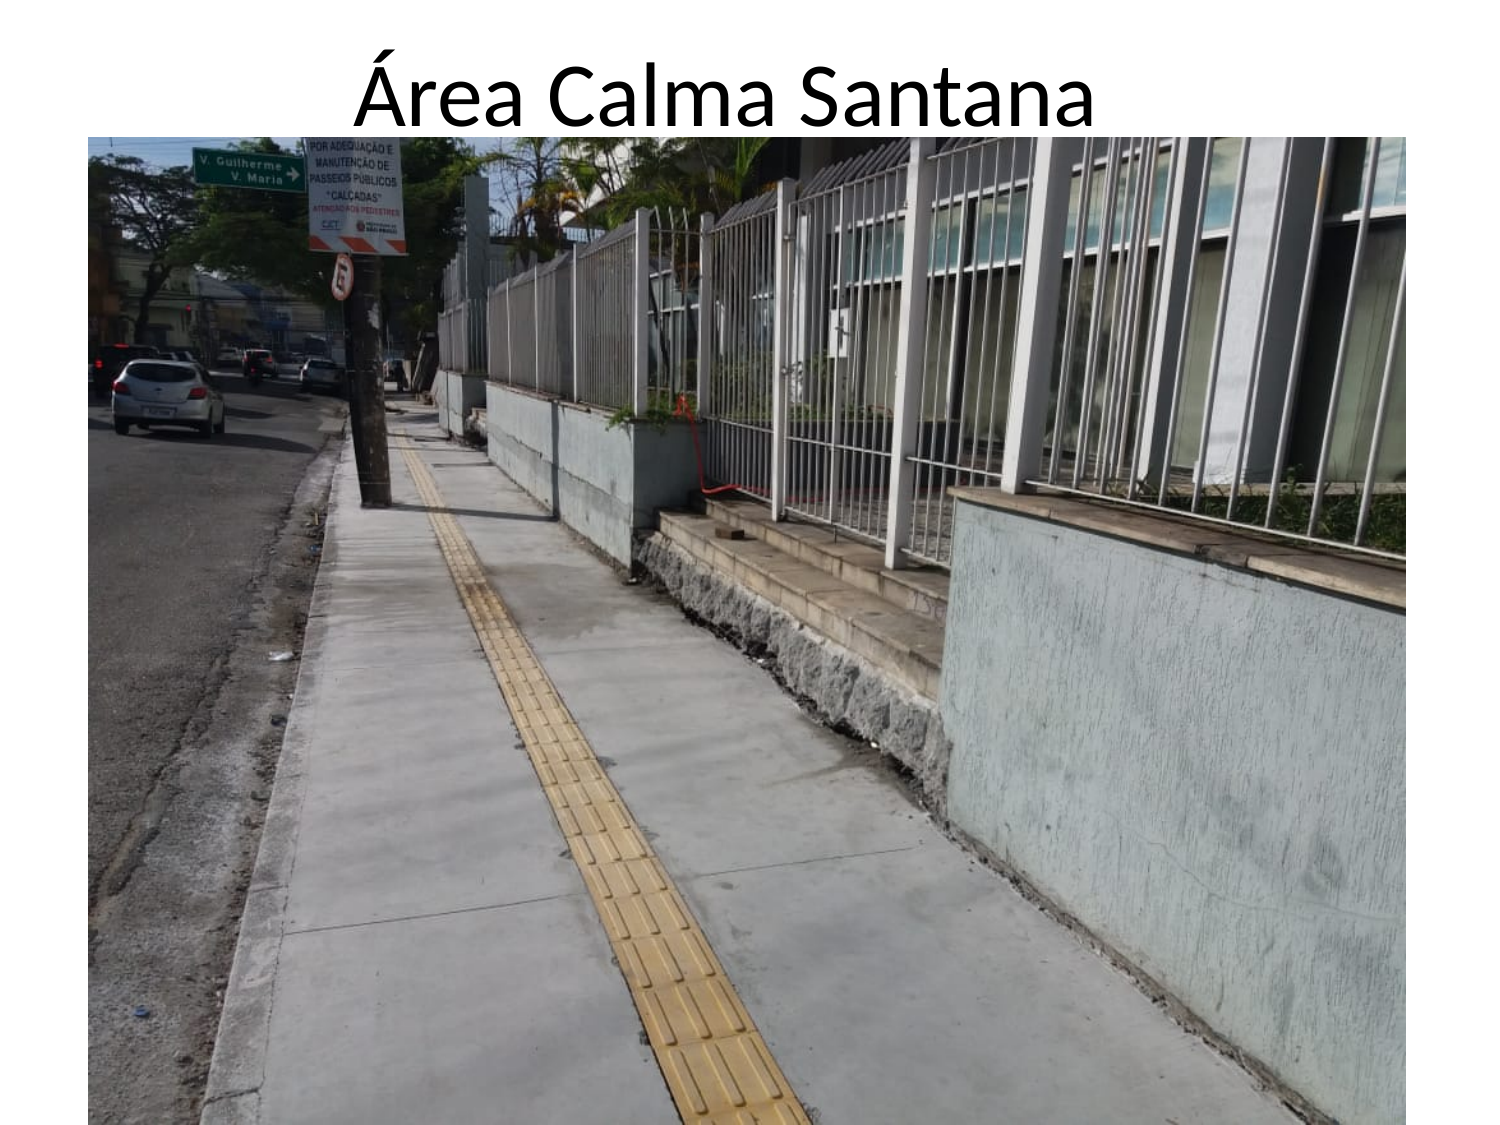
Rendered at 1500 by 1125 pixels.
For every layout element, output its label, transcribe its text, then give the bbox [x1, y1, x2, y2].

title Área Calma Santana [88, 19, 1364, 136]
picture [88, 136, 1406, 1125]
